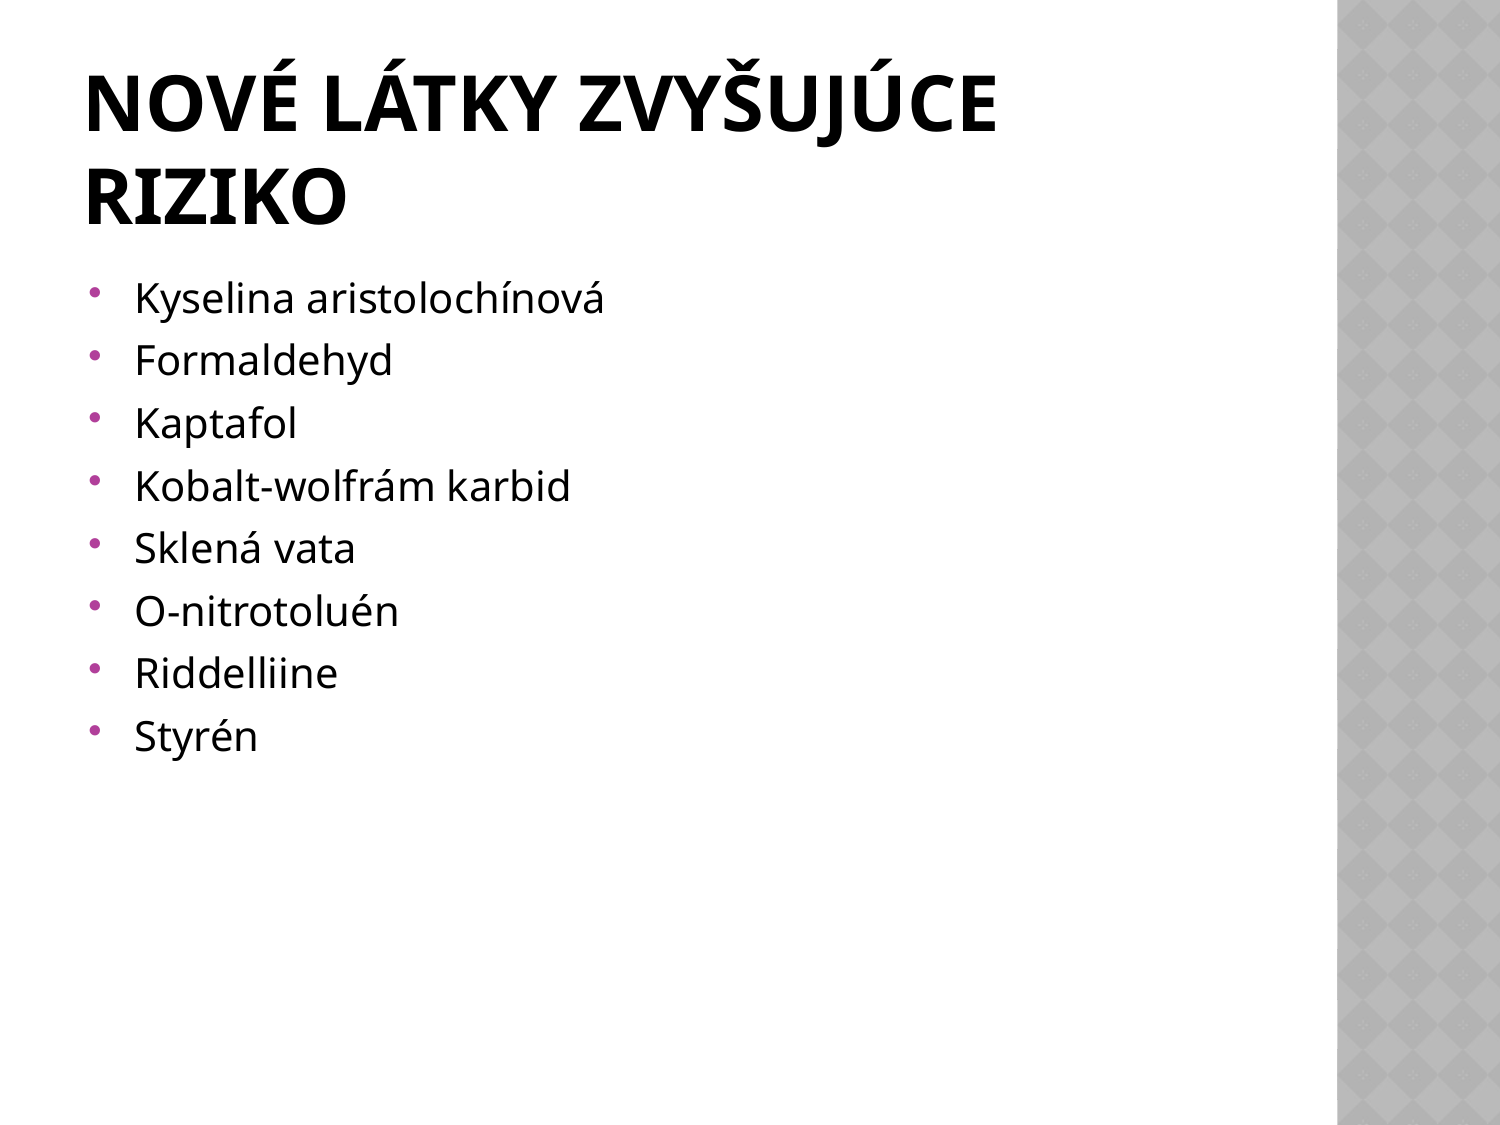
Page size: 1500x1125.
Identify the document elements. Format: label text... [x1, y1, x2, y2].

title Nové látky zvyšujúce riziko [75, 52, 1263, 240]
list Kyselina aristolochínová Formaldehyd Kaptafol Kobalt-wolfrám karbid Sklená vata O-nitrotoluén Riddelliine Styrén [75, 264, 1263, 1059]
